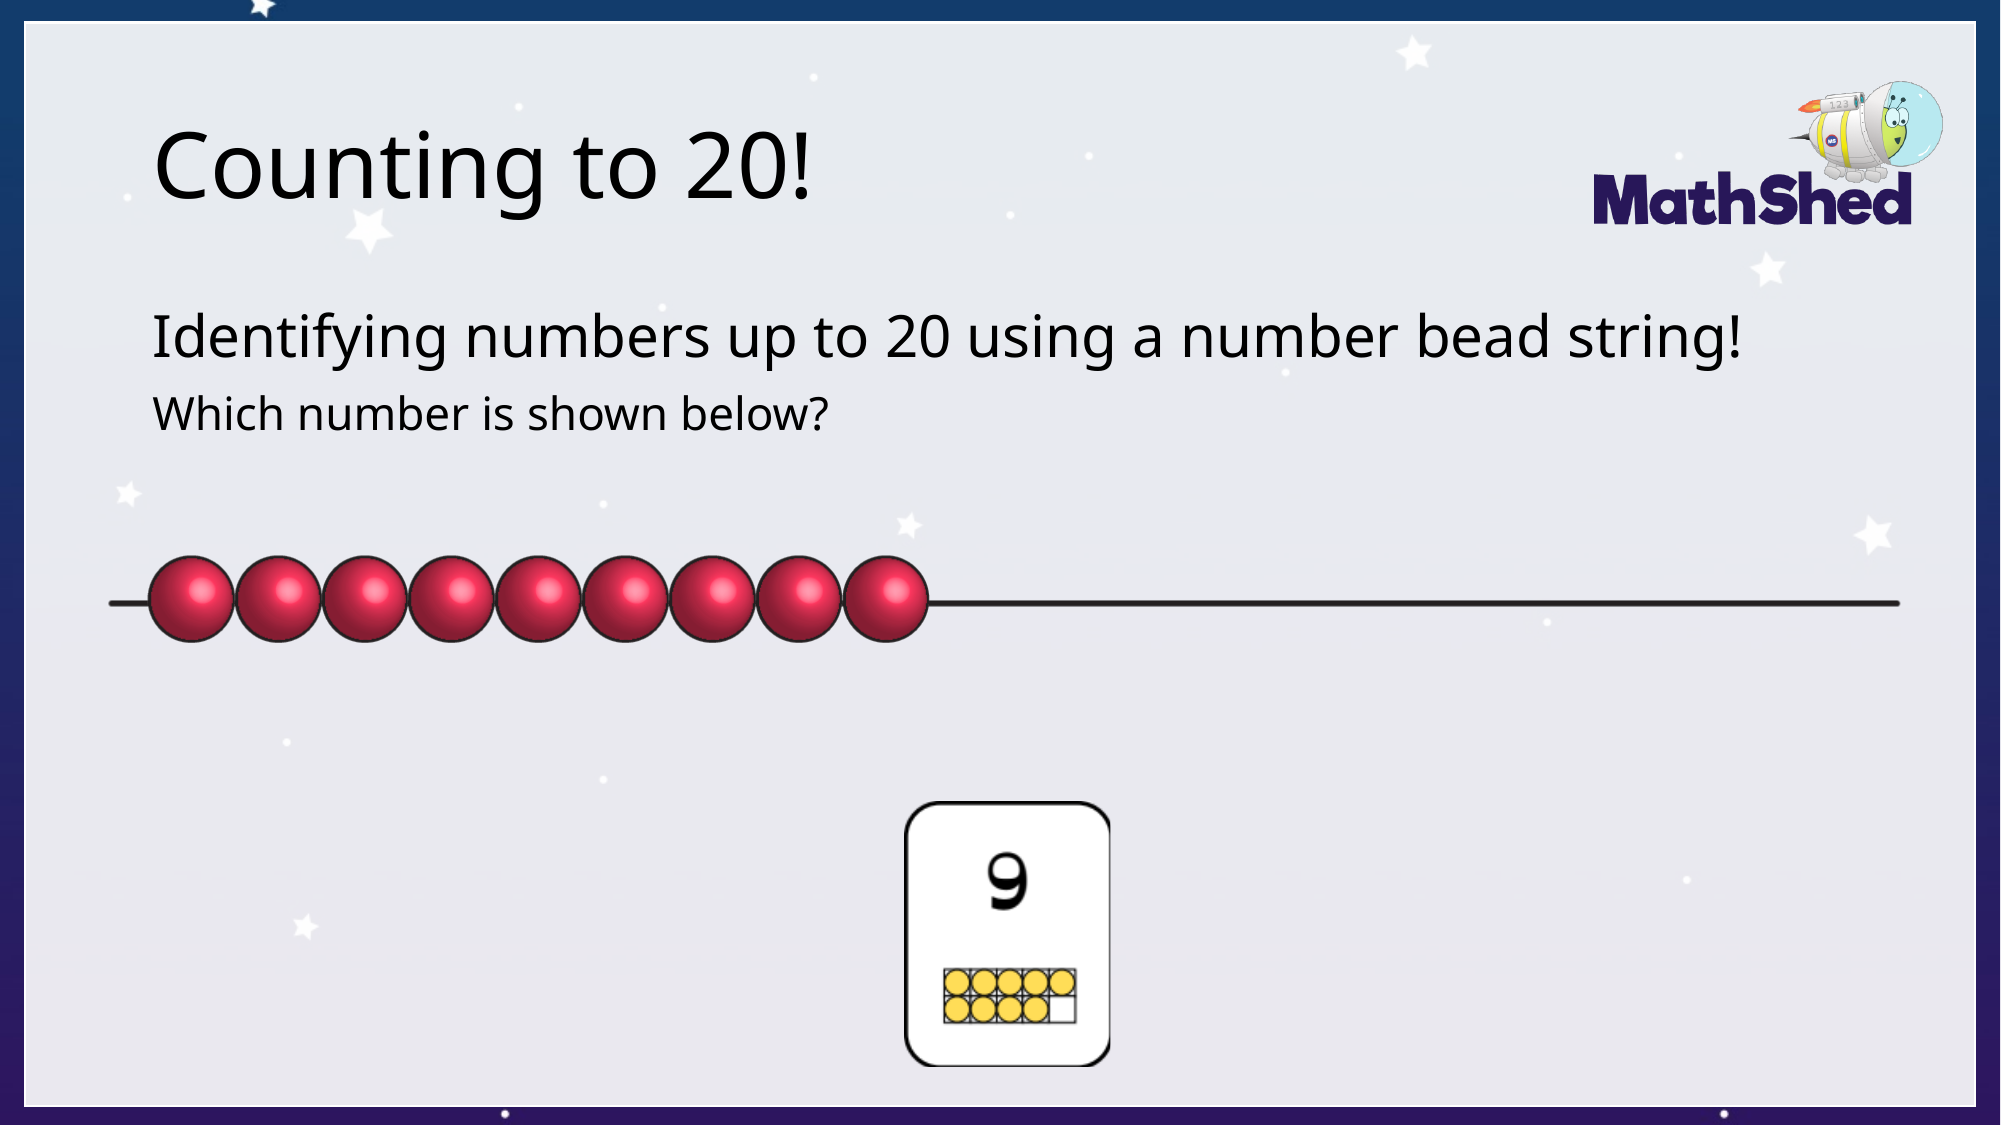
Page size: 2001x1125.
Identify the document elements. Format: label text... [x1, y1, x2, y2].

title Counting to 20! [137, 59, 1578, 278]
list Identifying numbers up to 20 using a number bead string! Which number is shown below? [137, 299, 1907, 504]
list Identifying numbers up to 20 using a number bead string! Which number is shown below? [137, 695, 1907, 1014]
picture [0, 0, 2001, 1125]
